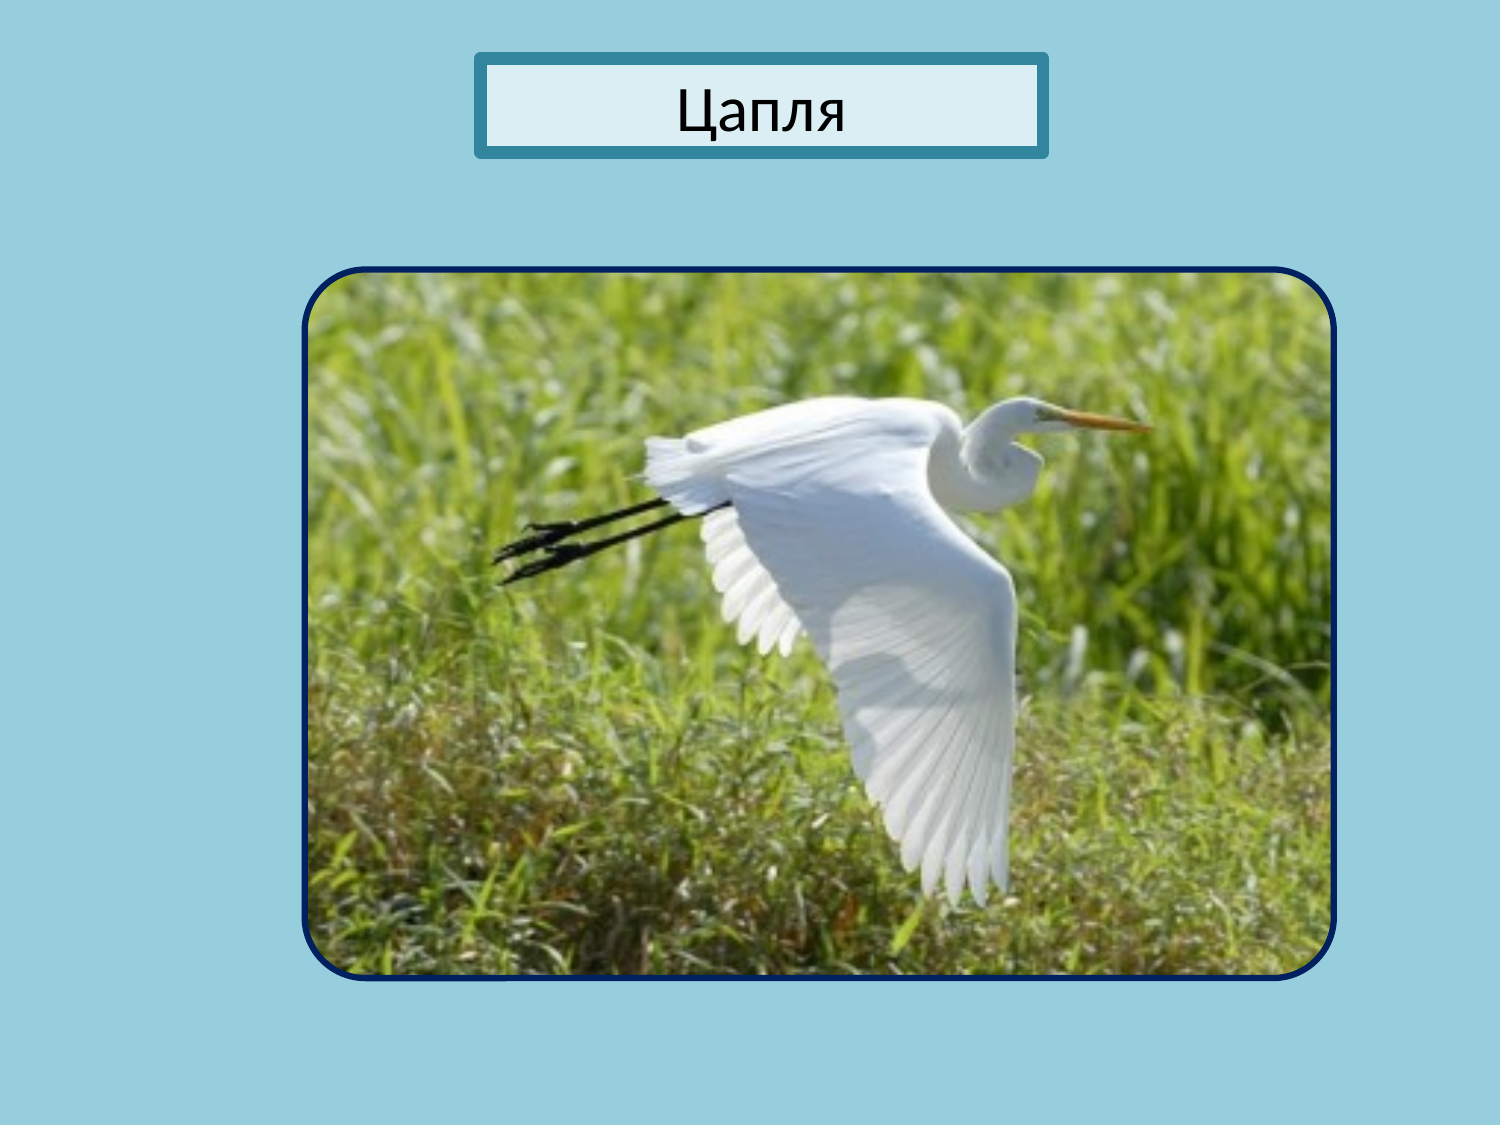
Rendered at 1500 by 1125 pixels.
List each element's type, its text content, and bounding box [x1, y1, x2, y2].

title Цапля [480, 58, 1043, 153]
picture [304, 269, 1335, 979]
